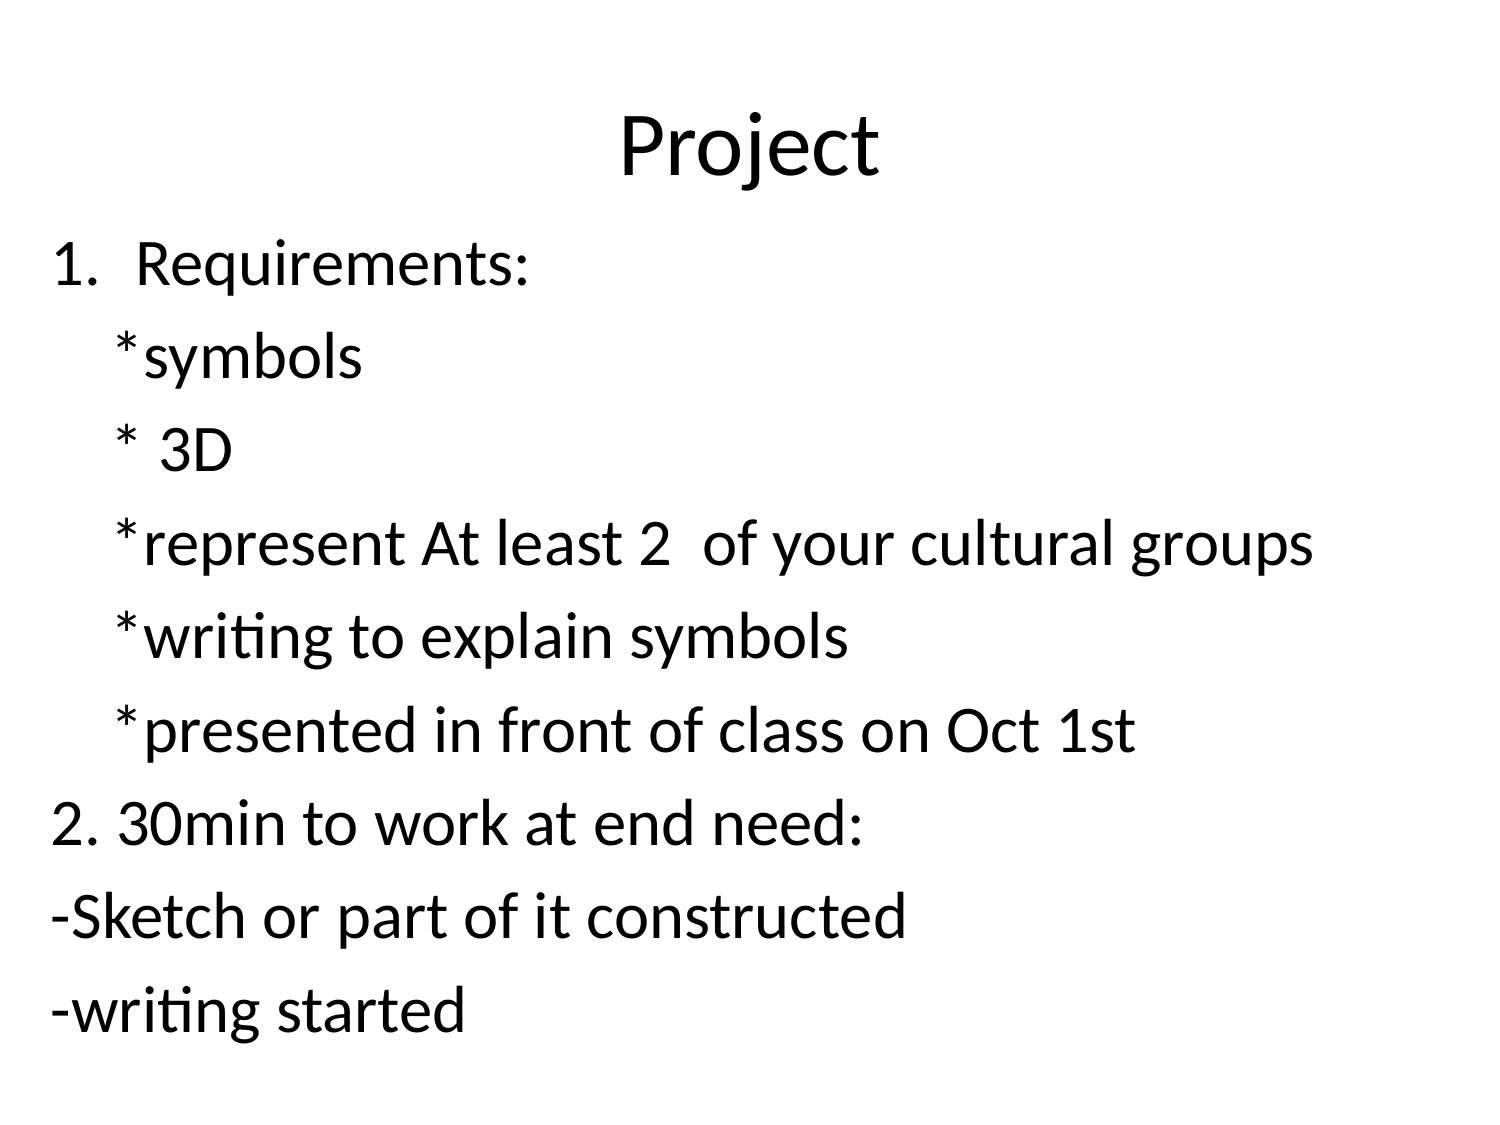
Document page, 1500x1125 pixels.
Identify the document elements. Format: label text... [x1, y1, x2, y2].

title Project [75, 45, 1425, 210]
list Requirements: *symbols * 3D *represent At least 2 of your cultural groups *writing to explain symbols *presented in front of class on Oct 1st 2. 30min to work at end need: -Sketch or part of it constructed -writing started [35, 210, 1425, 1093]
